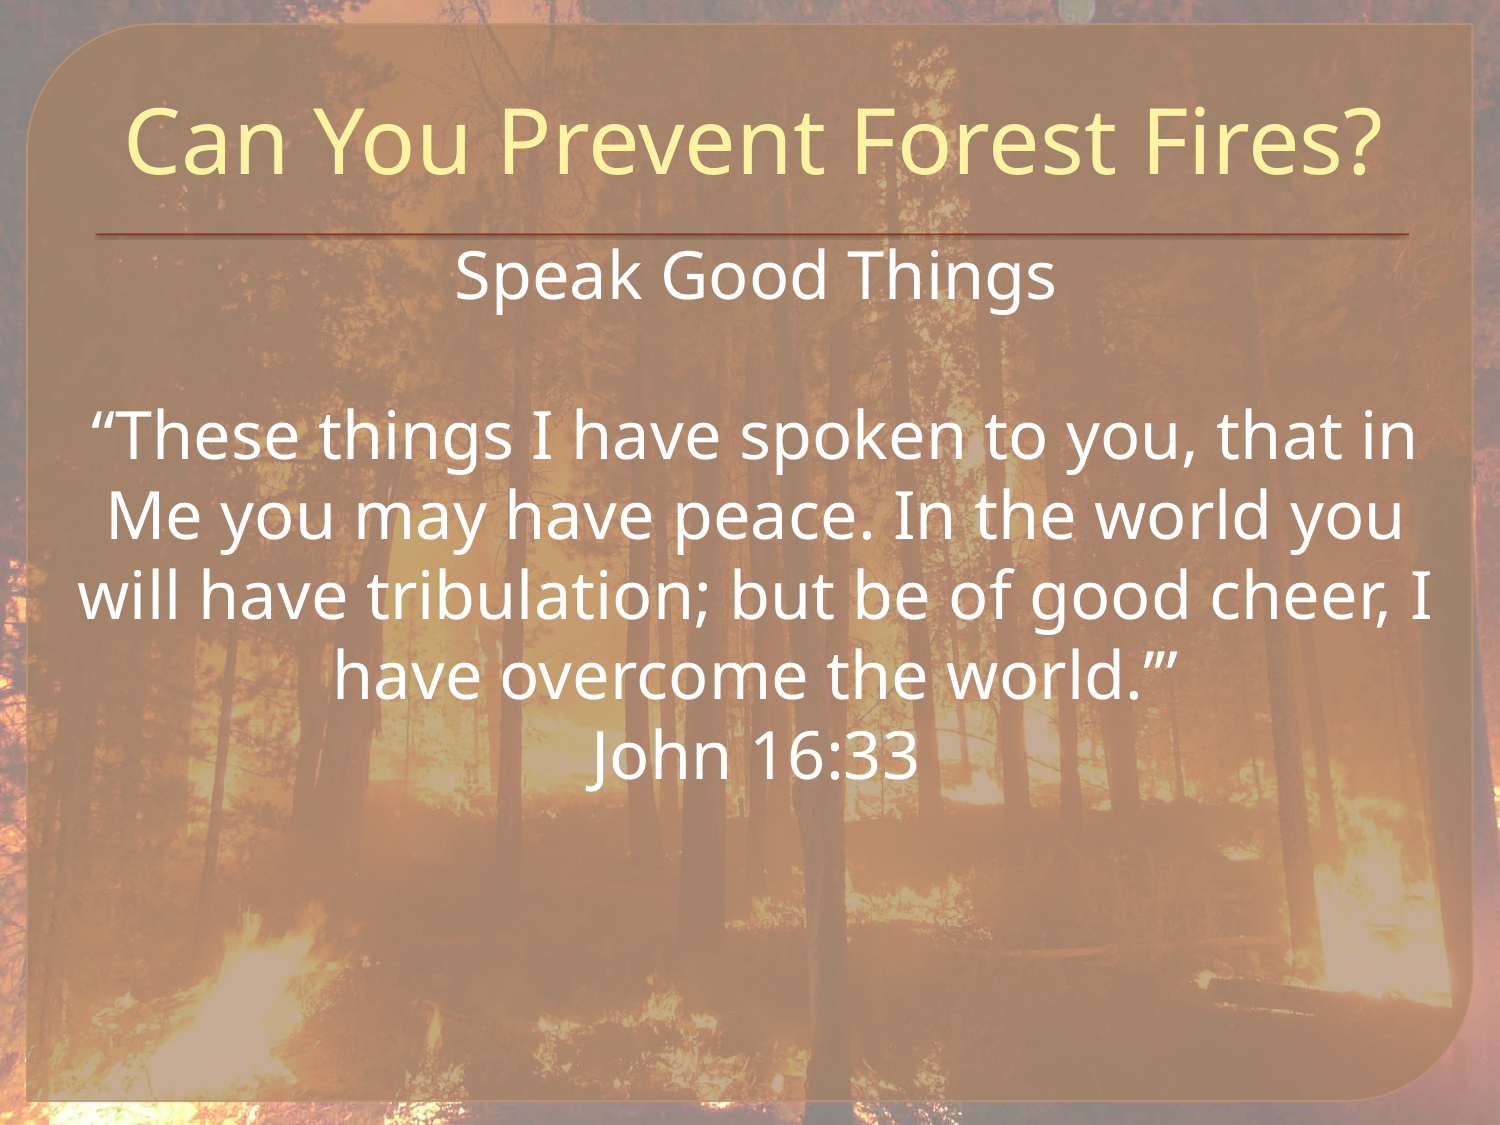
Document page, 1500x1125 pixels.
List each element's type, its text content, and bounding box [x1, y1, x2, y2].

list Speak Good Things “These things I have spoken to you, that in Me you may have peace. In the world you will have tribulation; but be of good cheer, I have overcome the world.’” John 16:33 [37, 224, 1475, 1100]
title Can You Prevent Forest Fires? [75, 24, 1425, 200]
